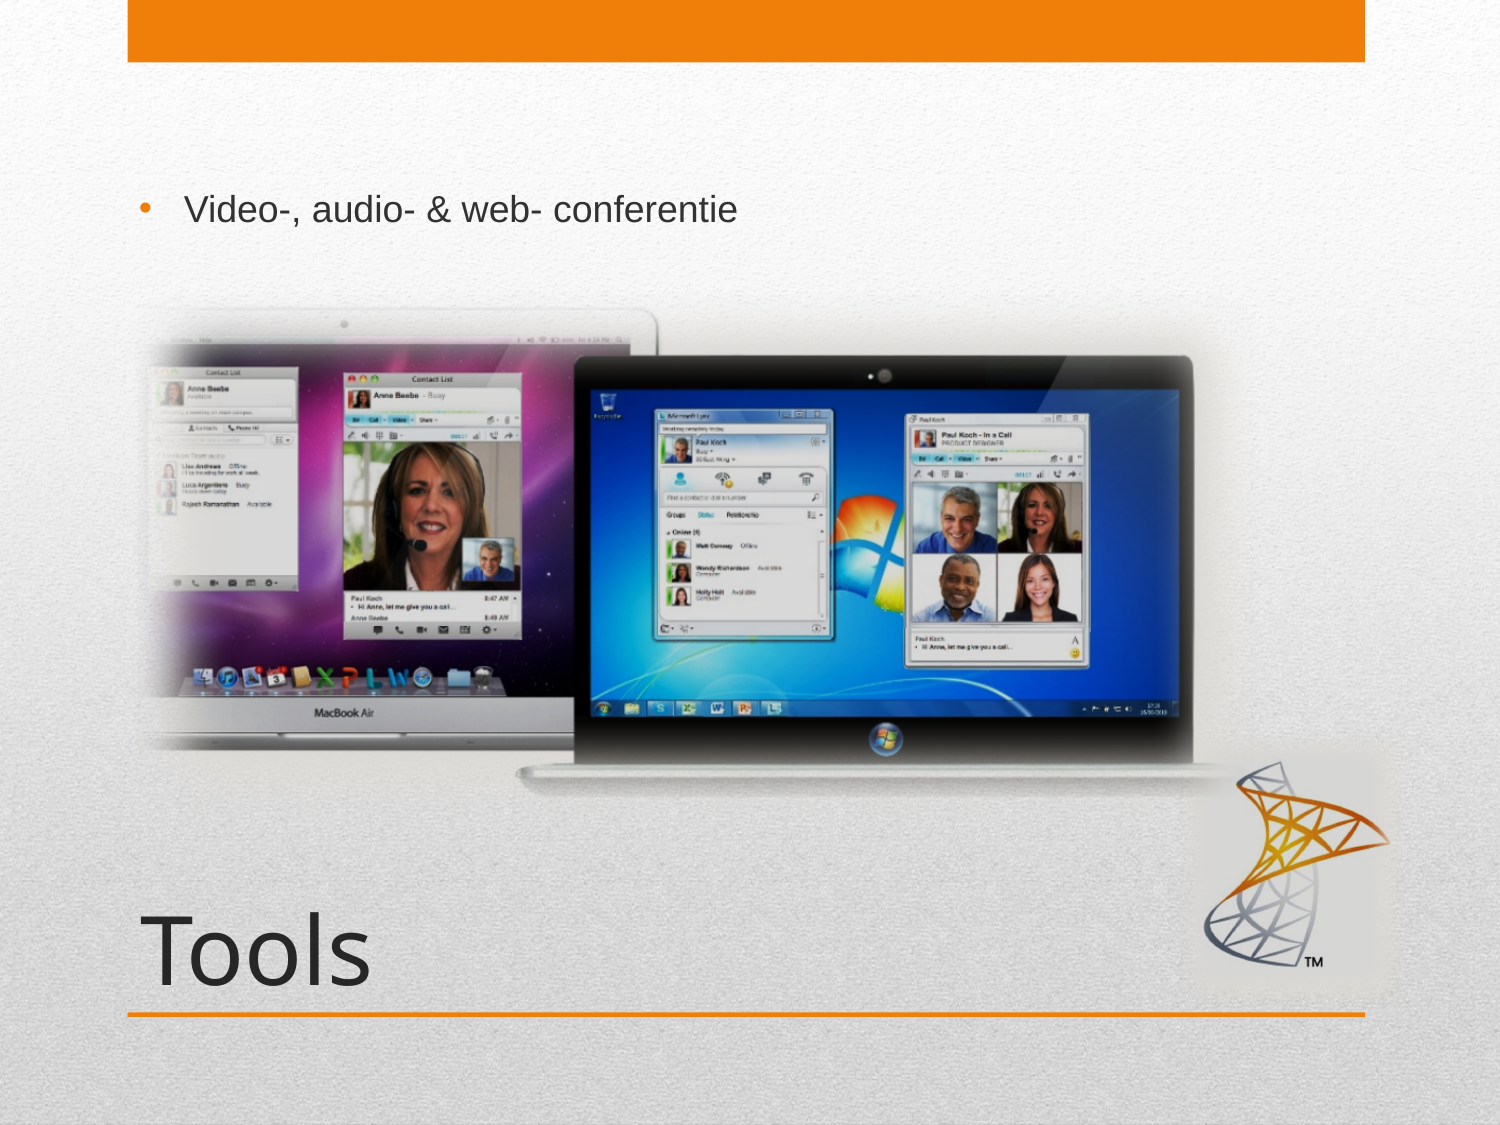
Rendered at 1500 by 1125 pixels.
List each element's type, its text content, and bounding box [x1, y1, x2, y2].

title Tools [125, 750, 1238, 1013]
list Video-, audio- & web- conferentie [123, 78, 1362, 408]
picture [132, 290, 1371, 973]
